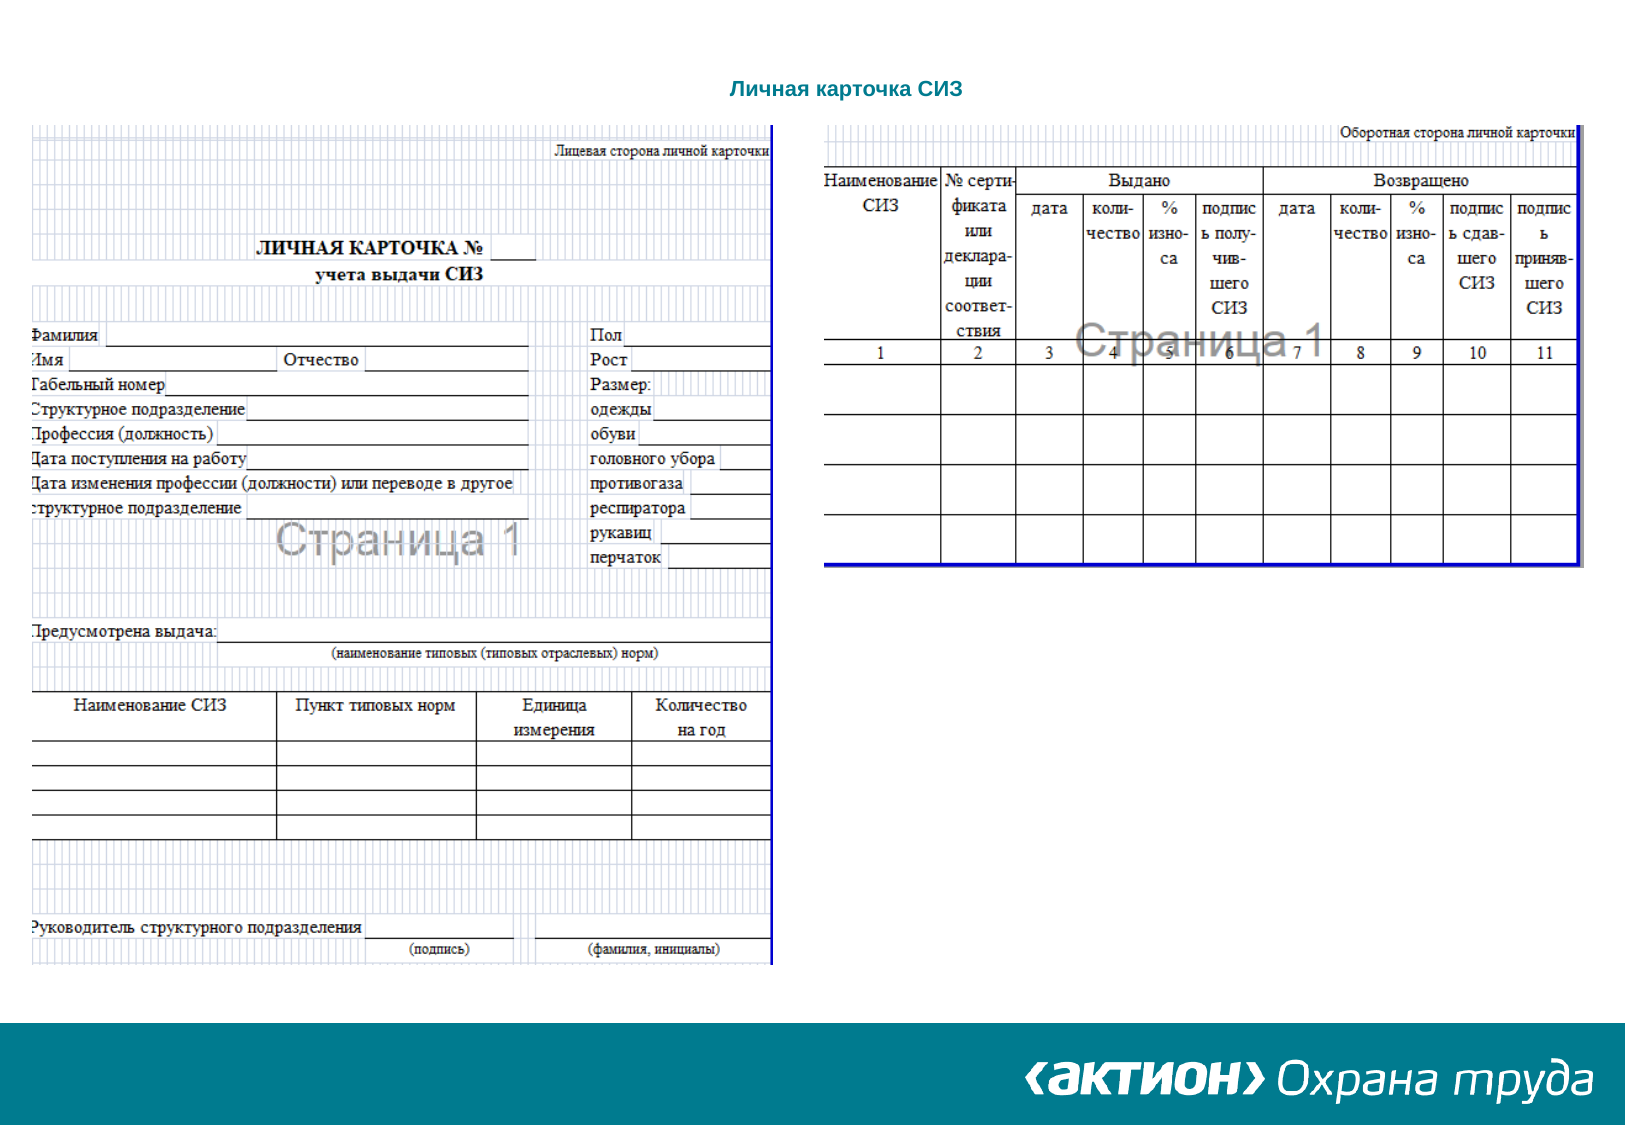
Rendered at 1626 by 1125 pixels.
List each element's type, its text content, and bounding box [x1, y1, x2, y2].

picture [32, 125, 774, 965]
text_box [0, 1021, 1625, 1125]
title Личная карточка СИЗ [115, 66, 1579, 161]
picture [824, 125, 1584, 568]
picture [1024, 1058, 1593, 1105]
